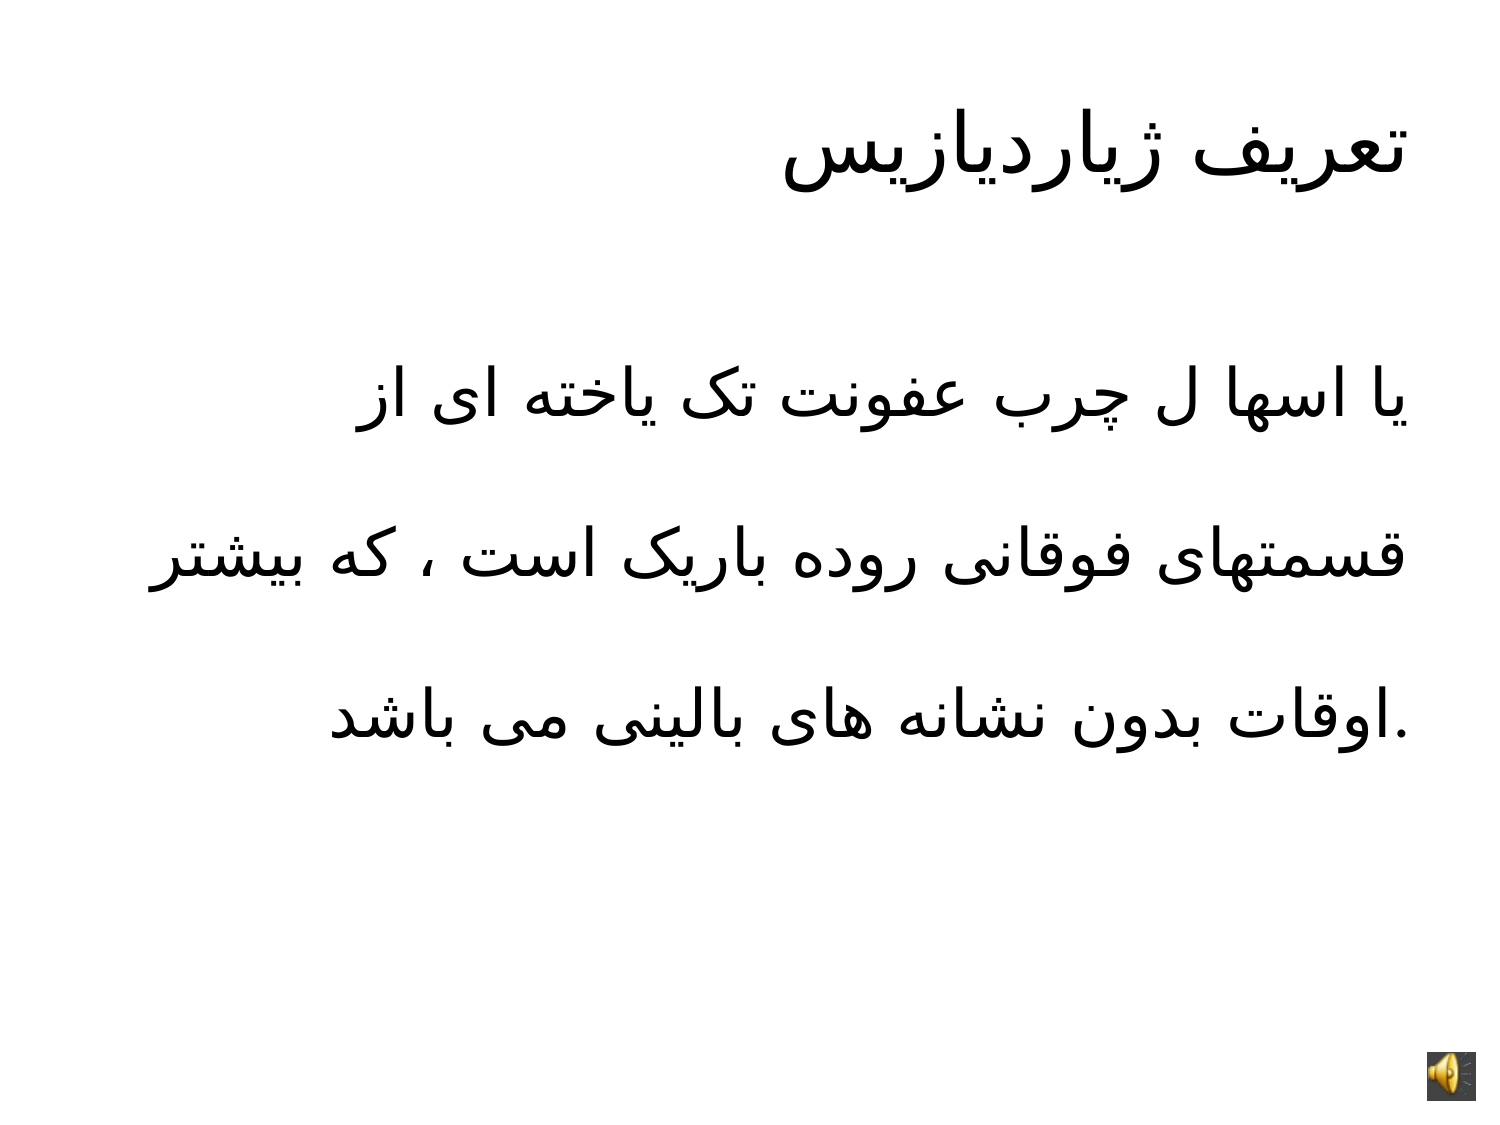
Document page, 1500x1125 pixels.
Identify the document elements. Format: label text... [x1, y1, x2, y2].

list یا اسها ل چرب عفونت تک یاخته ای از قسمتهای فوقانی روده باریک است ، که بیشتر اوقات بدون نشانه های بالینی می باشد. [75, 262, 1425, 1005]
title تعریف ژیاردیازیس [75, 45, 1425, 233]
picture [1426, 1051, 1477, 1102]
